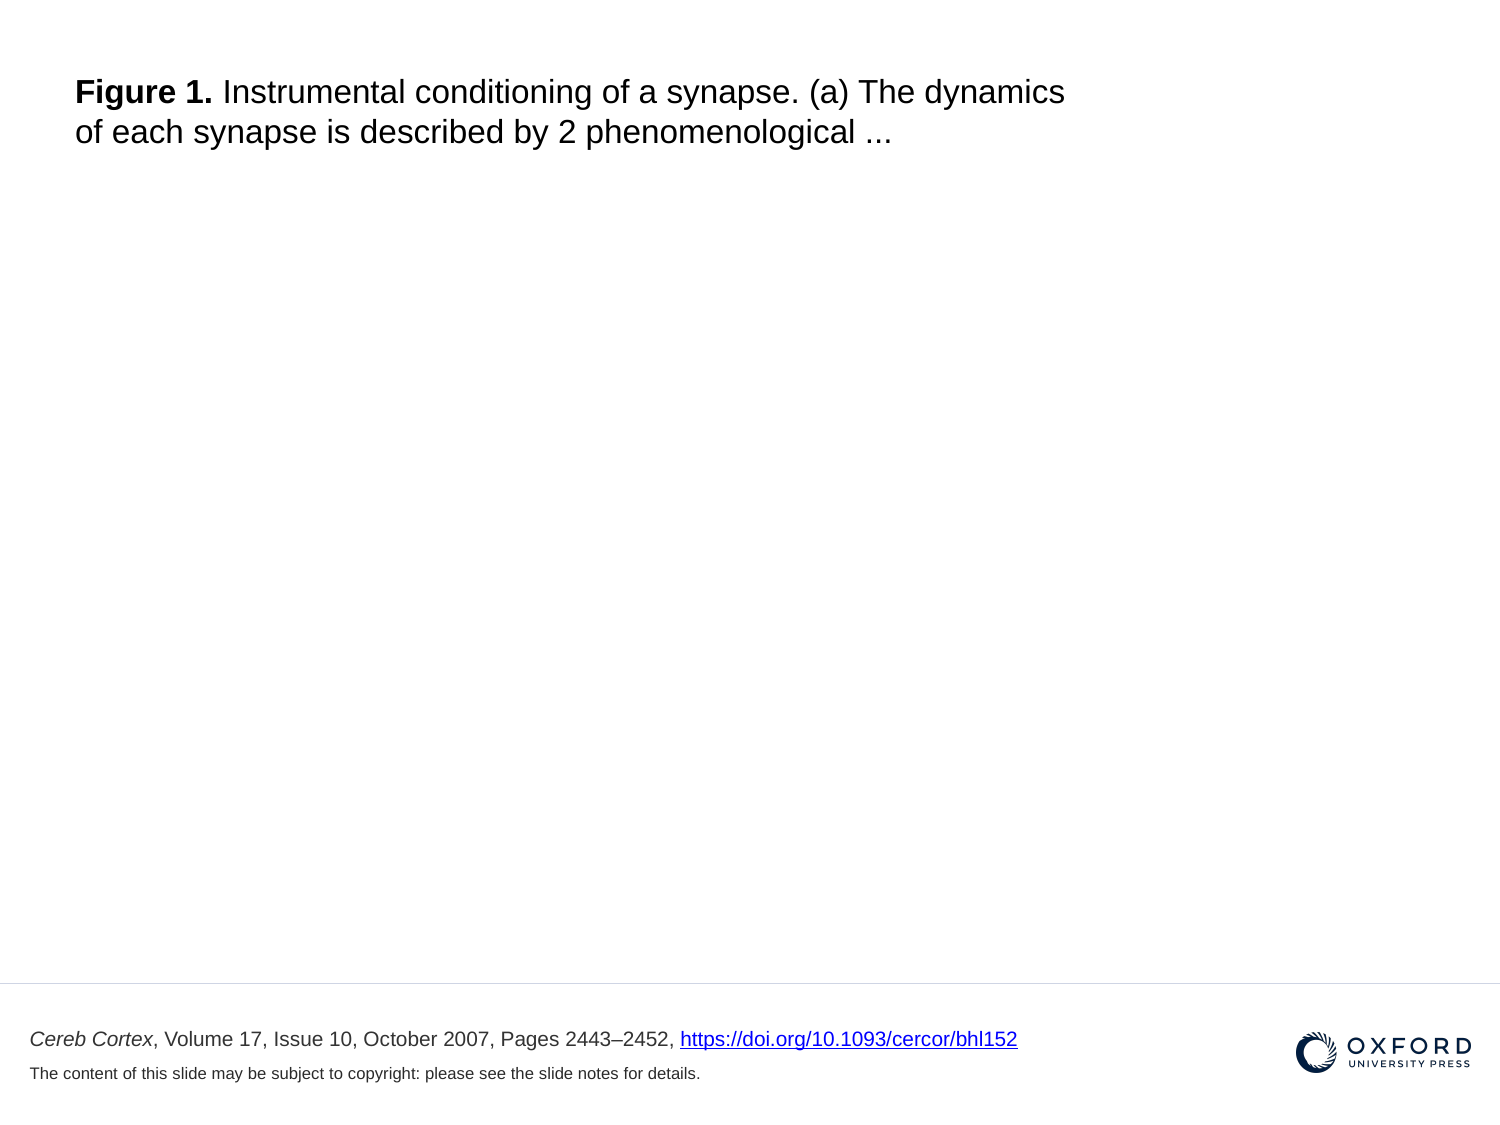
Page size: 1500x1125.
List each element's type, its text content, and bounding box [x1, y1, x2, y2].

title Figure 1. Instrumental conditioning of a synapse. (a) The dynamics of each synapse is described by 2 phenomenological ... [75, 69, 1078, 171]
picture [1296, 1032, 1471, 1073]
footer Cereb Cortex, Volume 17, Issue 10, October 2007, Pages 2443–2452, https://doi.org/10.1093/cercor/bhl152 The content of this slide may be subject to copyright: please see the slide notes for details. [0, 983, 1260, 1125]
